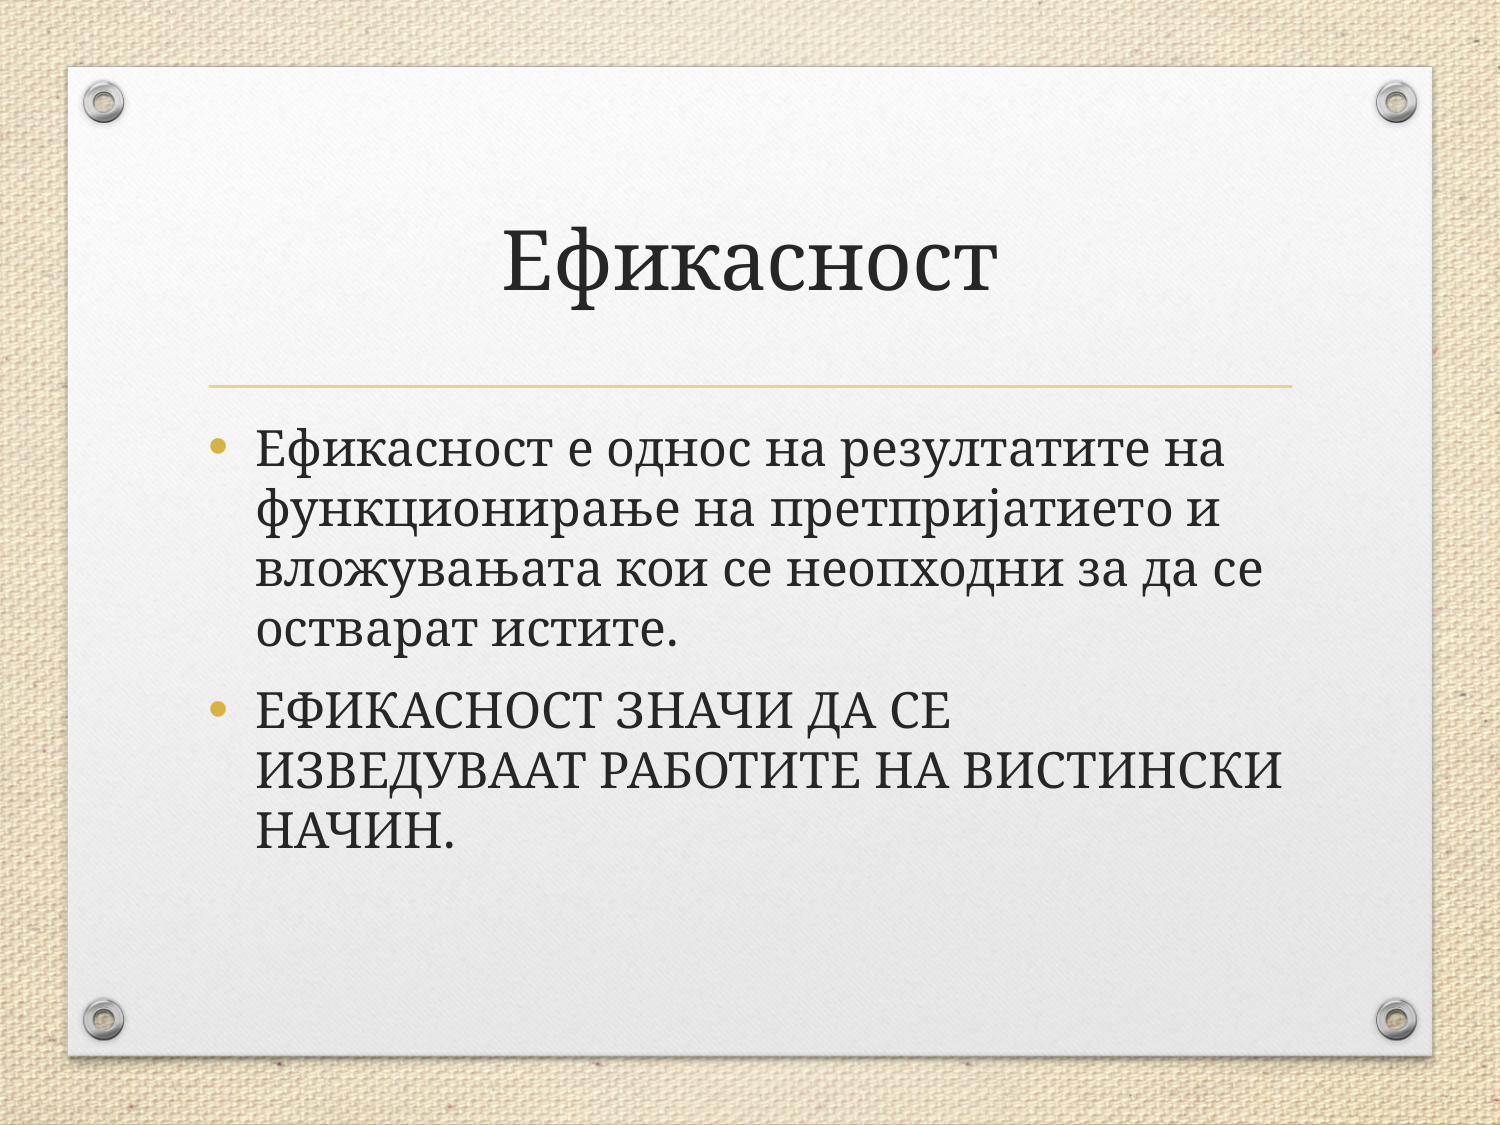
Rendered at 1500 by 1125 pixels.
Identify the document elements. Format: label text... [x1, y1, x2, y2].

picture [0, 0, 1500, 1125]
title Ефикасност [193, 150, 1309, 365]
list Ефикасност е однос на резултатите на функционирање на претпријатието и вложувањата кои се неопходни за да се остварат истите. ЕФИКАСНОСТ ЗНАЧИ ДА СЕ ИЗВЕДУВААТ РАБОТИТЕ НА ВИСТИНСКИ НАЧИН. [193, 408, 1309, 974]
